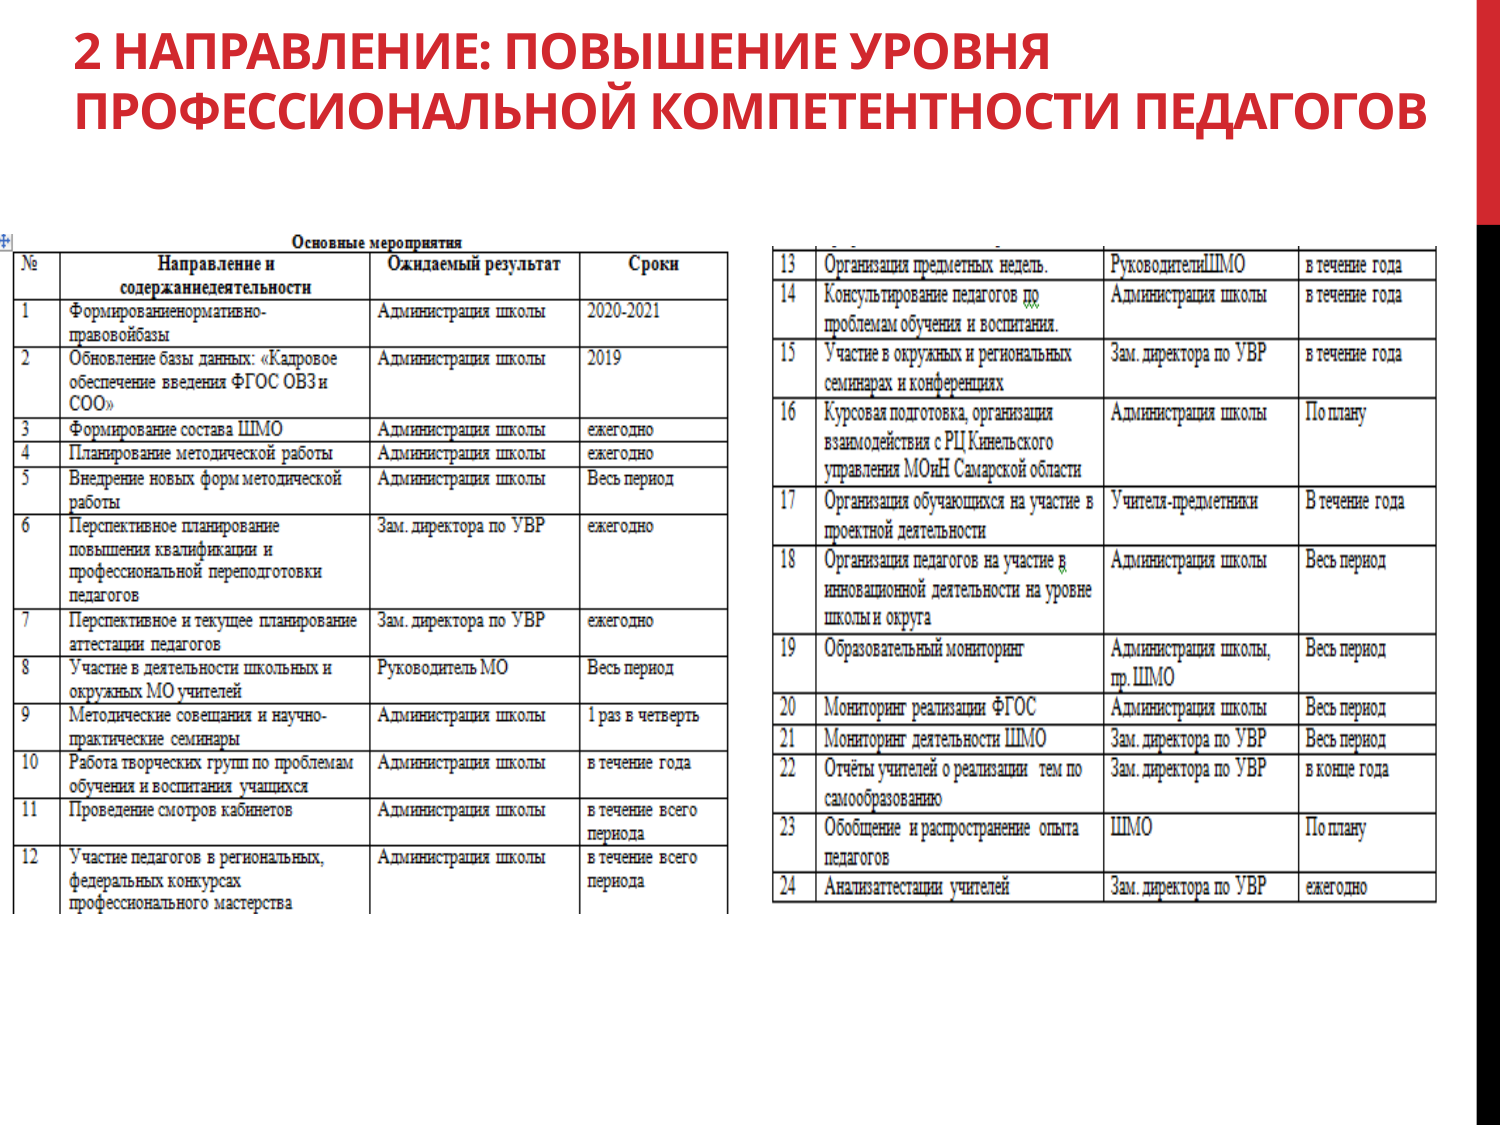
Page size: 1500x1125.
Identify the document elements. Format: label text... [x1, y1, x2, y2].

picture [0, 233, 739, 915]
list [761, 245, 1466, 915]
title 2 Направление: Повышение уровня профессиональной компетентности педагогов [58, 0, 1500, 148]
